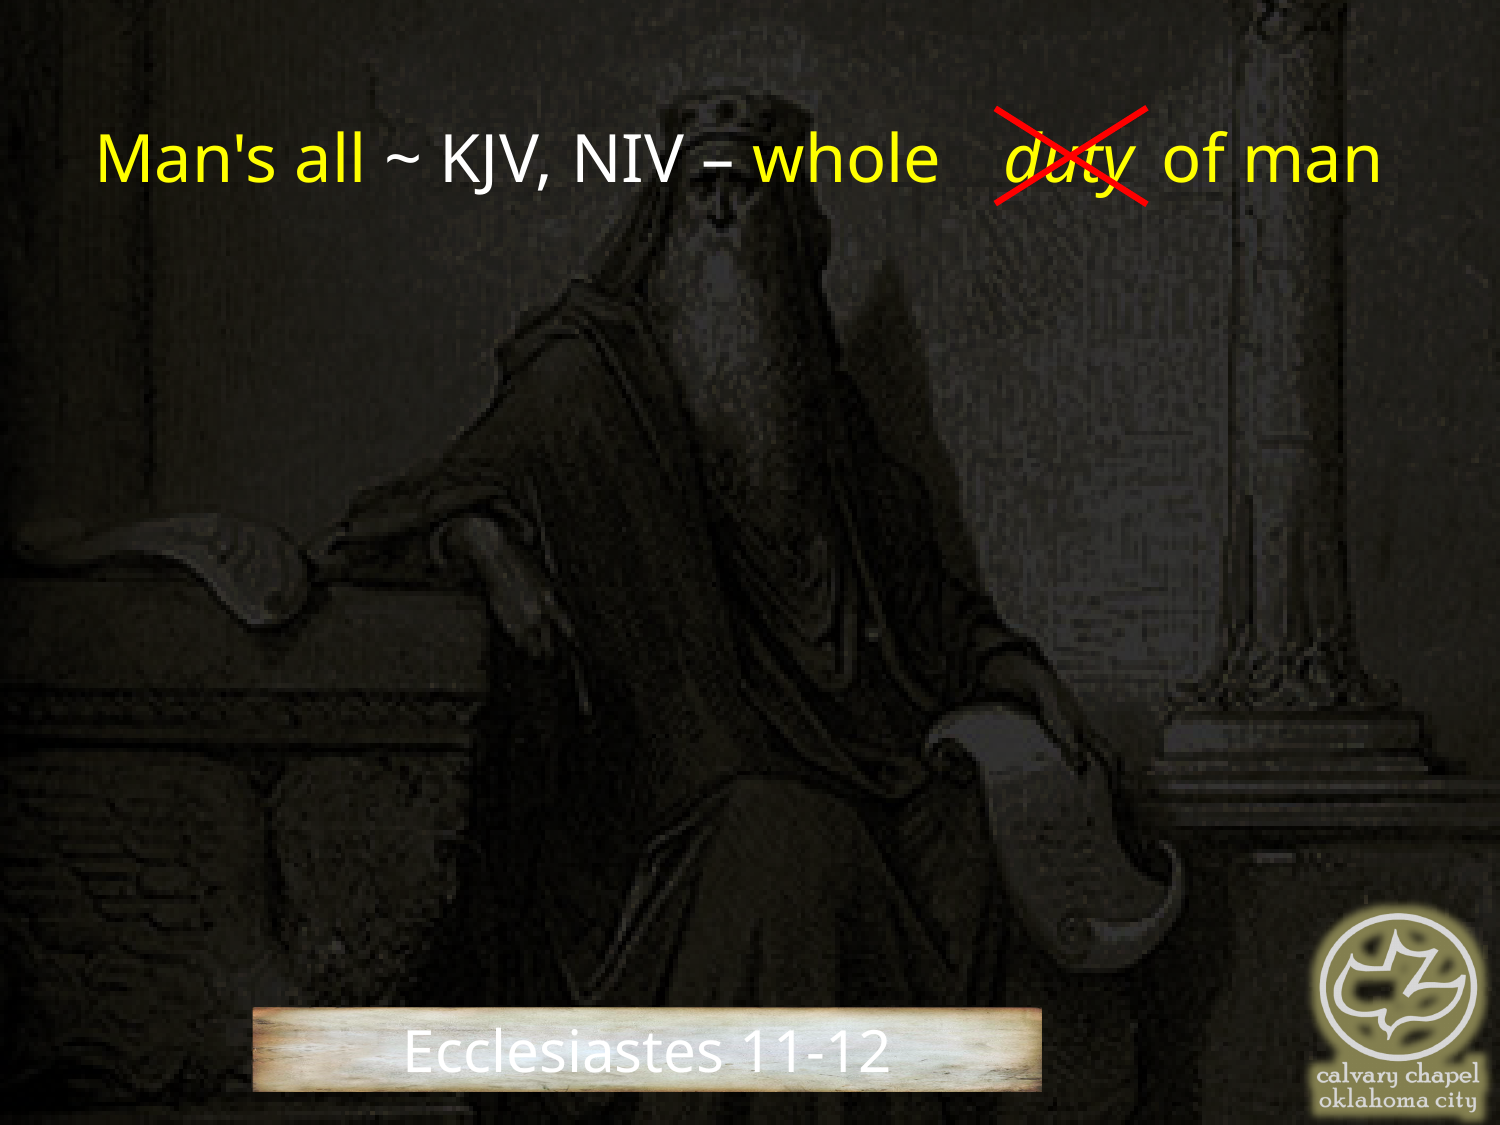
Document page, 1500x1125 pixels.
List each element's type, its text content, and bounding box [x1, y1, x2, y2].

text_box of man [1147, 108, 1408, 204]
text_box Man's all ~ KJV, NIV – whole [79, 108, 988, 204]
picture [0, 0, 1500, 1125]
picture [1316, 910, 1480, 1117]
text_box duty [988, 108, 995, 204]
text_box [995, 107, 1147, 204]
text_box Ecclesiastes 11-12 [252, 1007, 1042, 1092]
